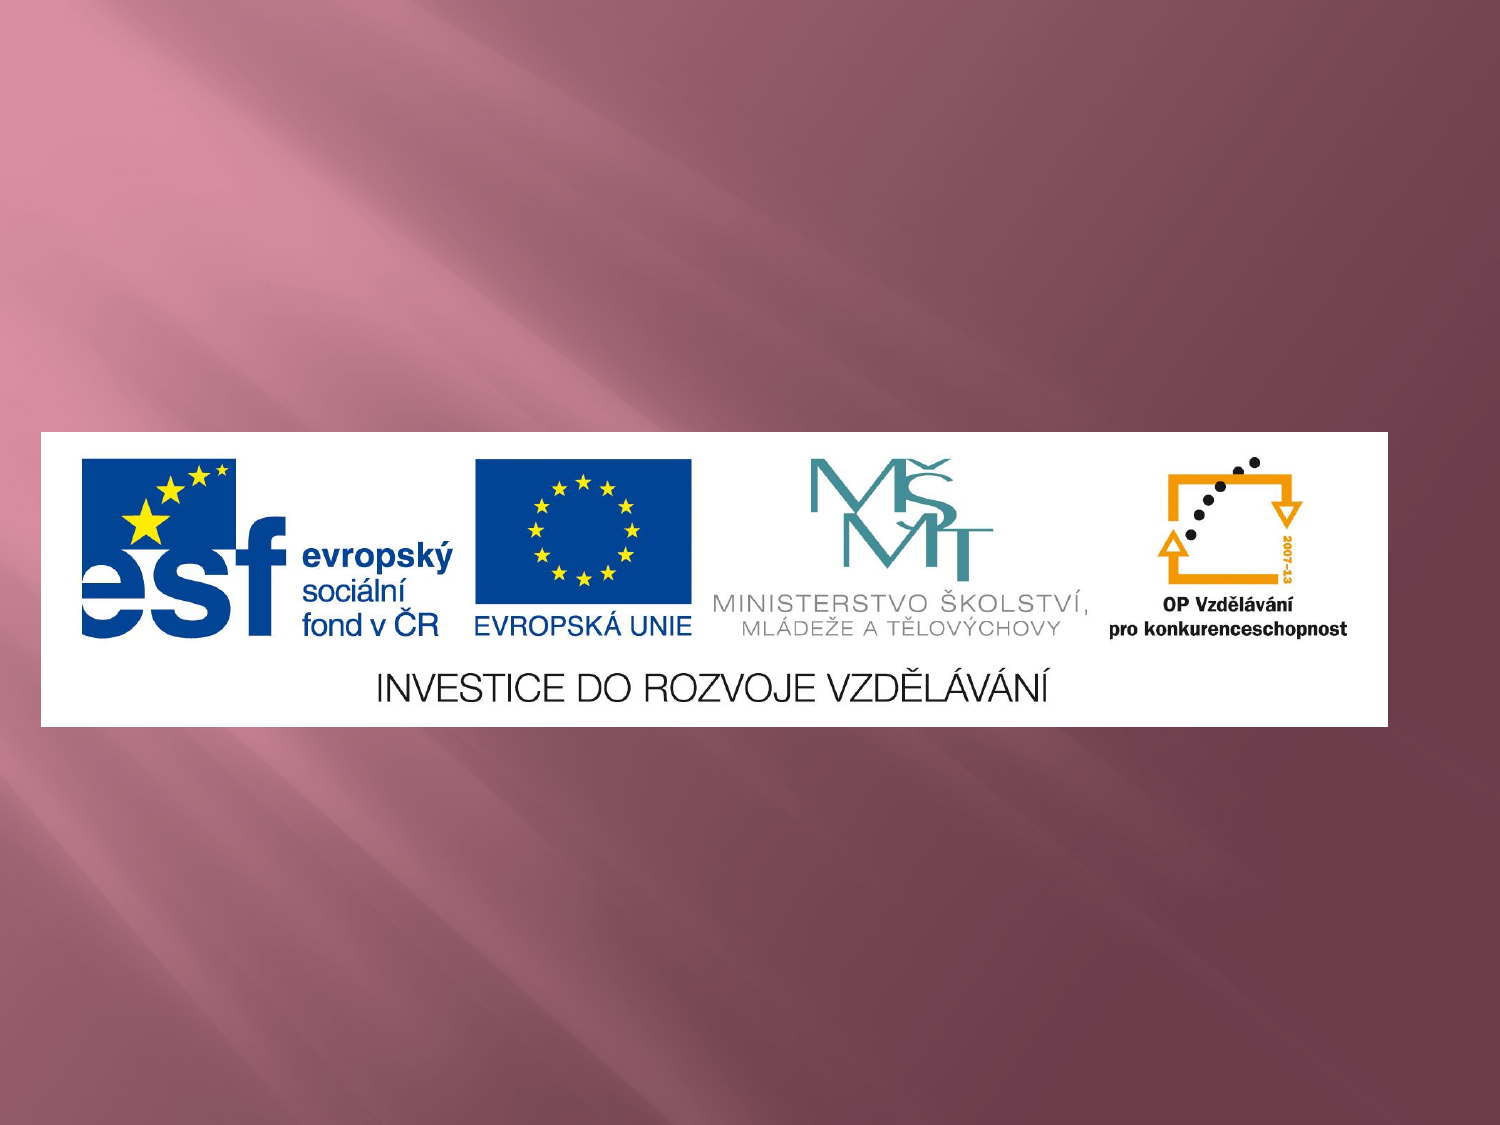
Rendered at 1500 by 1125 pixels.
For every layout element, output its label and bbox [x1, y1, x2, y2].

list [40, 432, 1389, 728]
